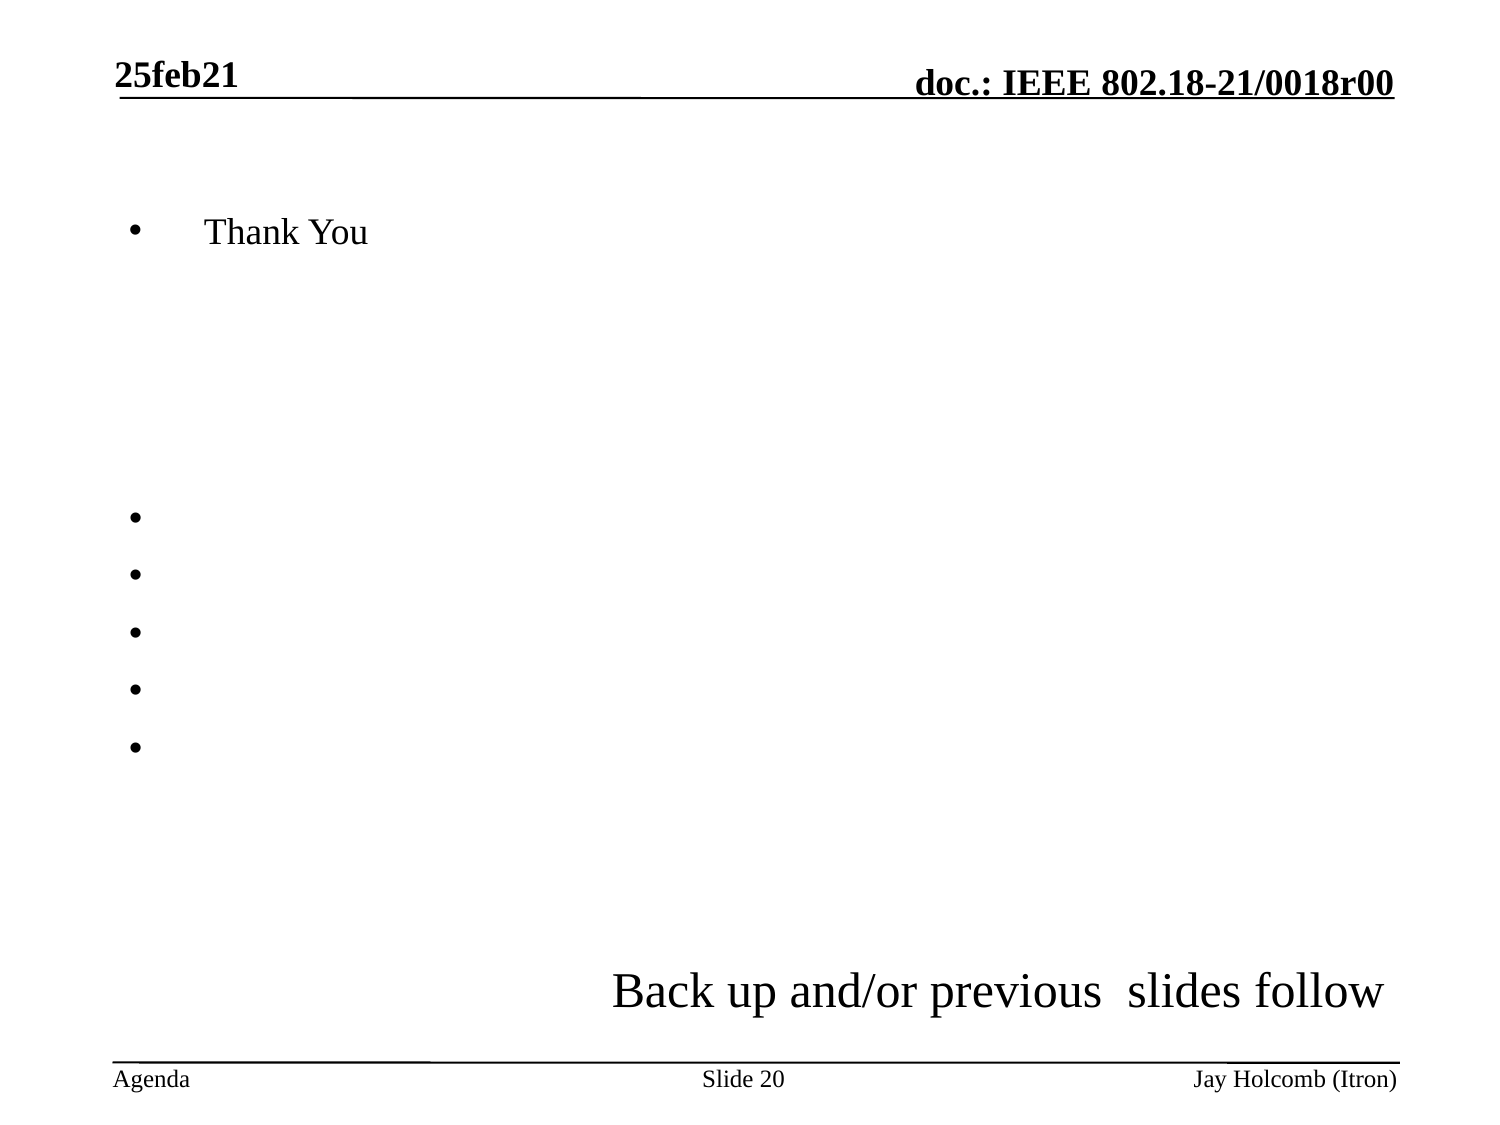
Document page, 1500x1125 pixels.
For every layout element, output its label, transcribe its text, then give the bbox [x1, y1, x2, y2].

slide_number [114, 49, 478, 95]
text_box Thank You [114, 199, 777, 305]
footer Jay Holcomb (Itron) [874, 1061, 1398, 1093]
text_box Back up and/or previous slides follow [574, 949, 1400, 1025]
slide_number Slide 20 [687, 1061, 800, 1123]
text_box [114, 487, 1464, 844]
